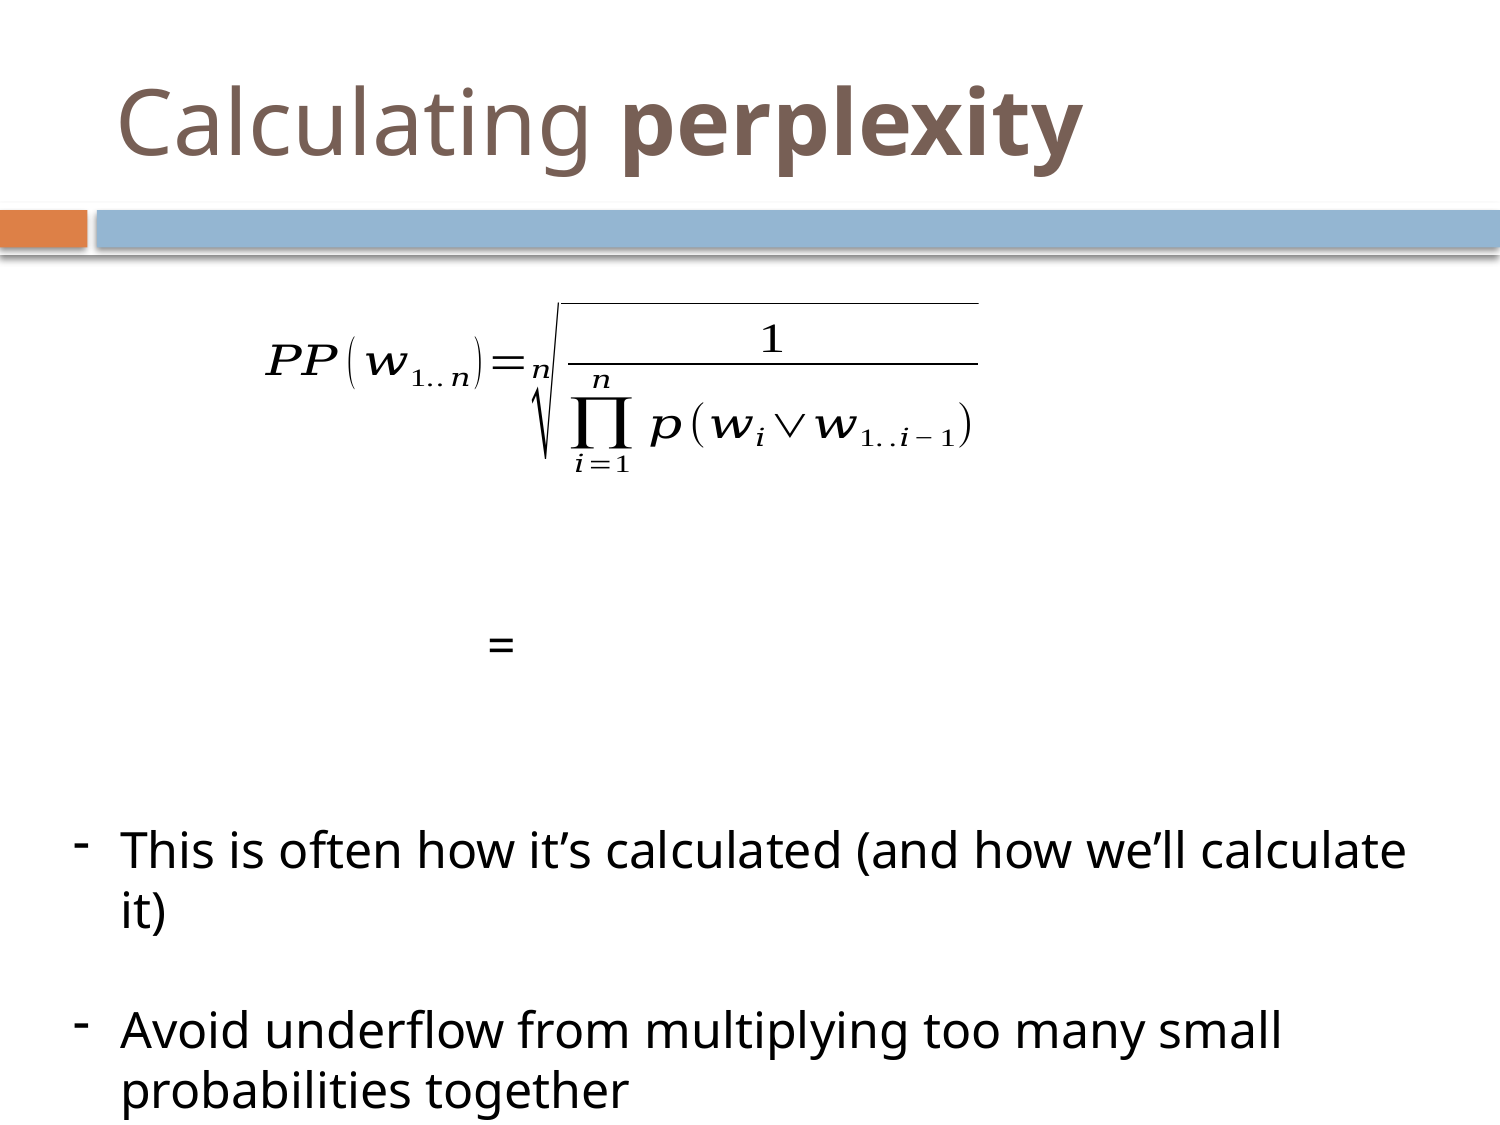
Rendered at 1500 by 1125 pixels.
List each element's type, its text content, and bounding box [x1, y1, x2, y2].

text_box This is often how it’s calculated (and how we’ll calculate it) Avoid underflow from multiplying too many small probabilities together [58, 810, 1480, 1125]
title Calculating perplexity [100, 37, 1438, 200]
